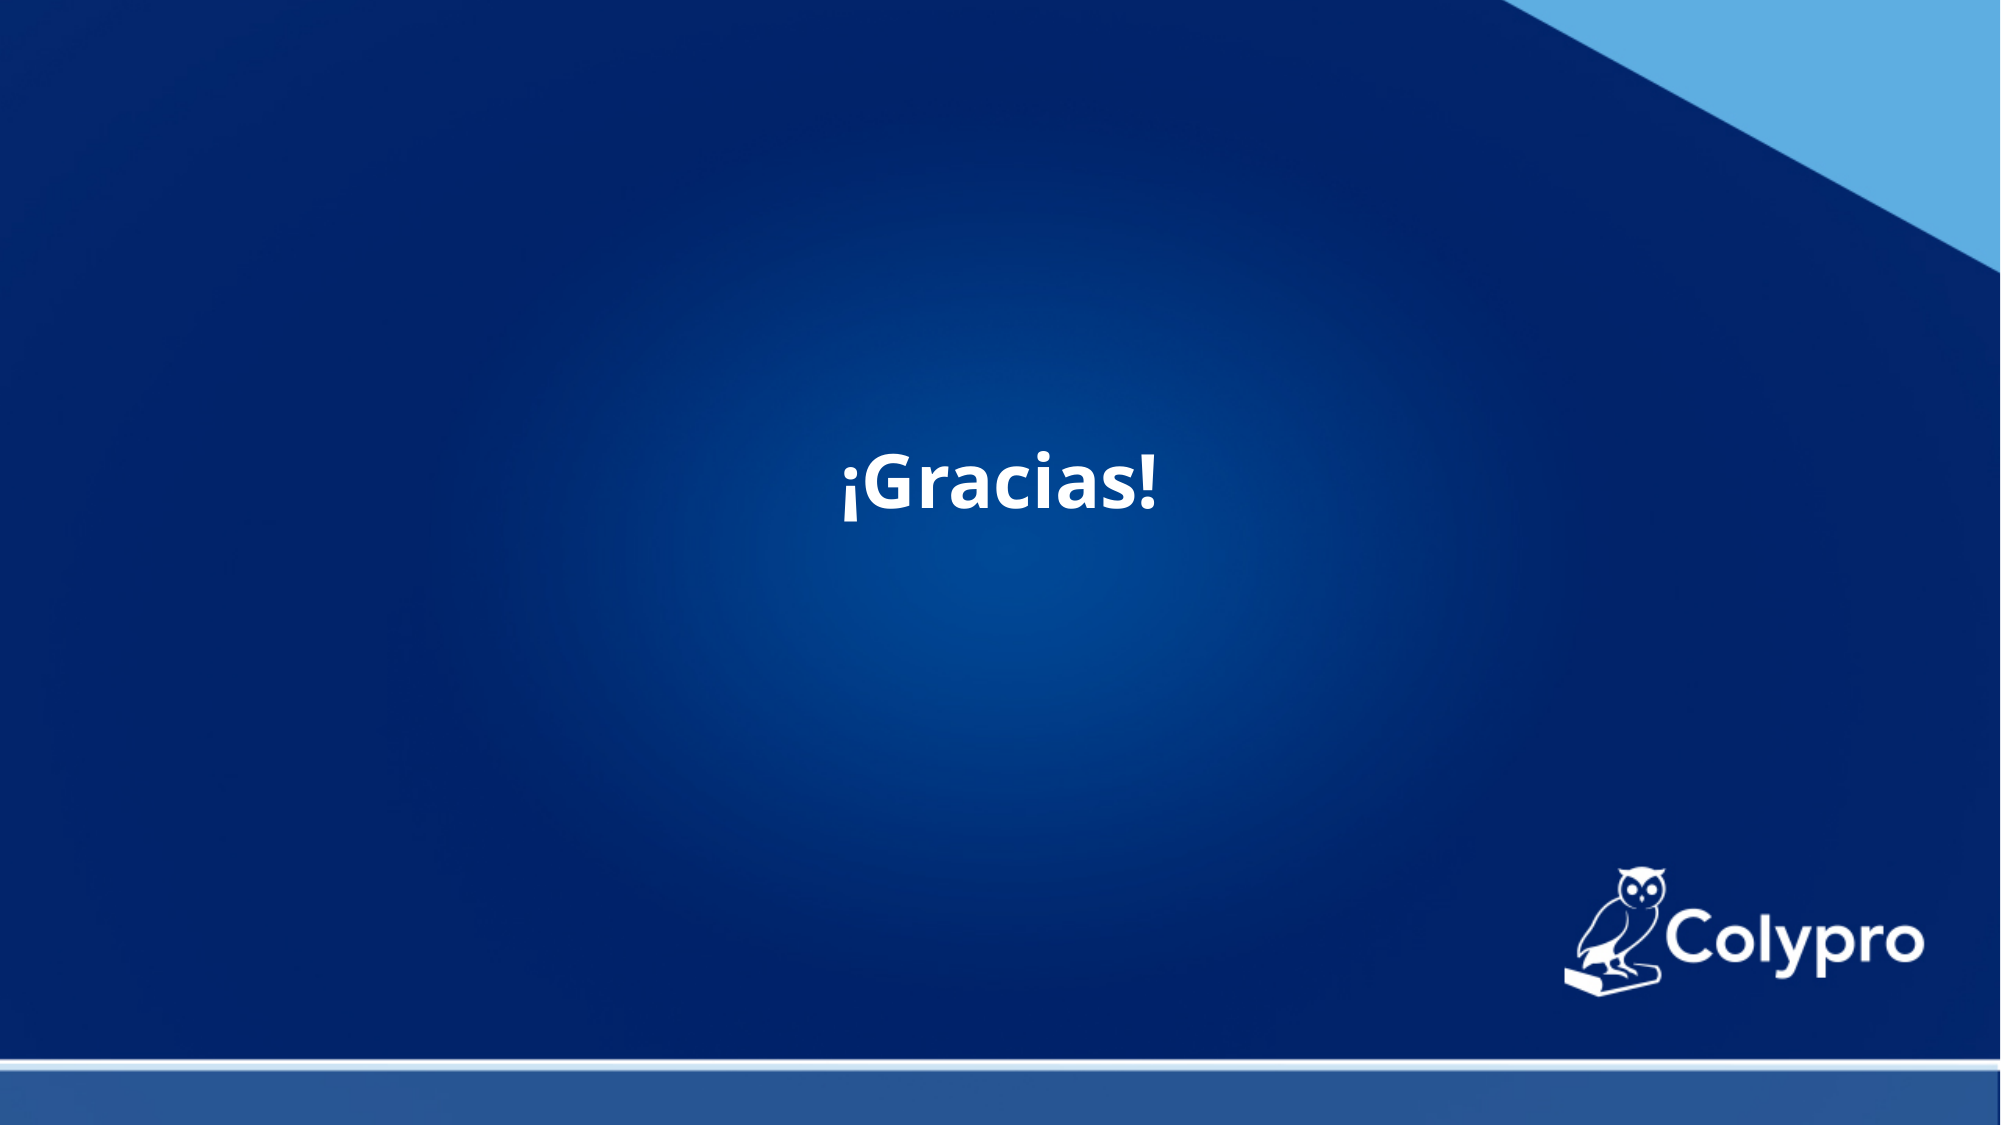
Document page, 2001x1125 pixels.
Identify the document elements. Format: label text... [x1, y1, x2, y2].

picture [0, 0, 2001, 1125]
title ¡Gracias! [137, 436, 1863, 654]
